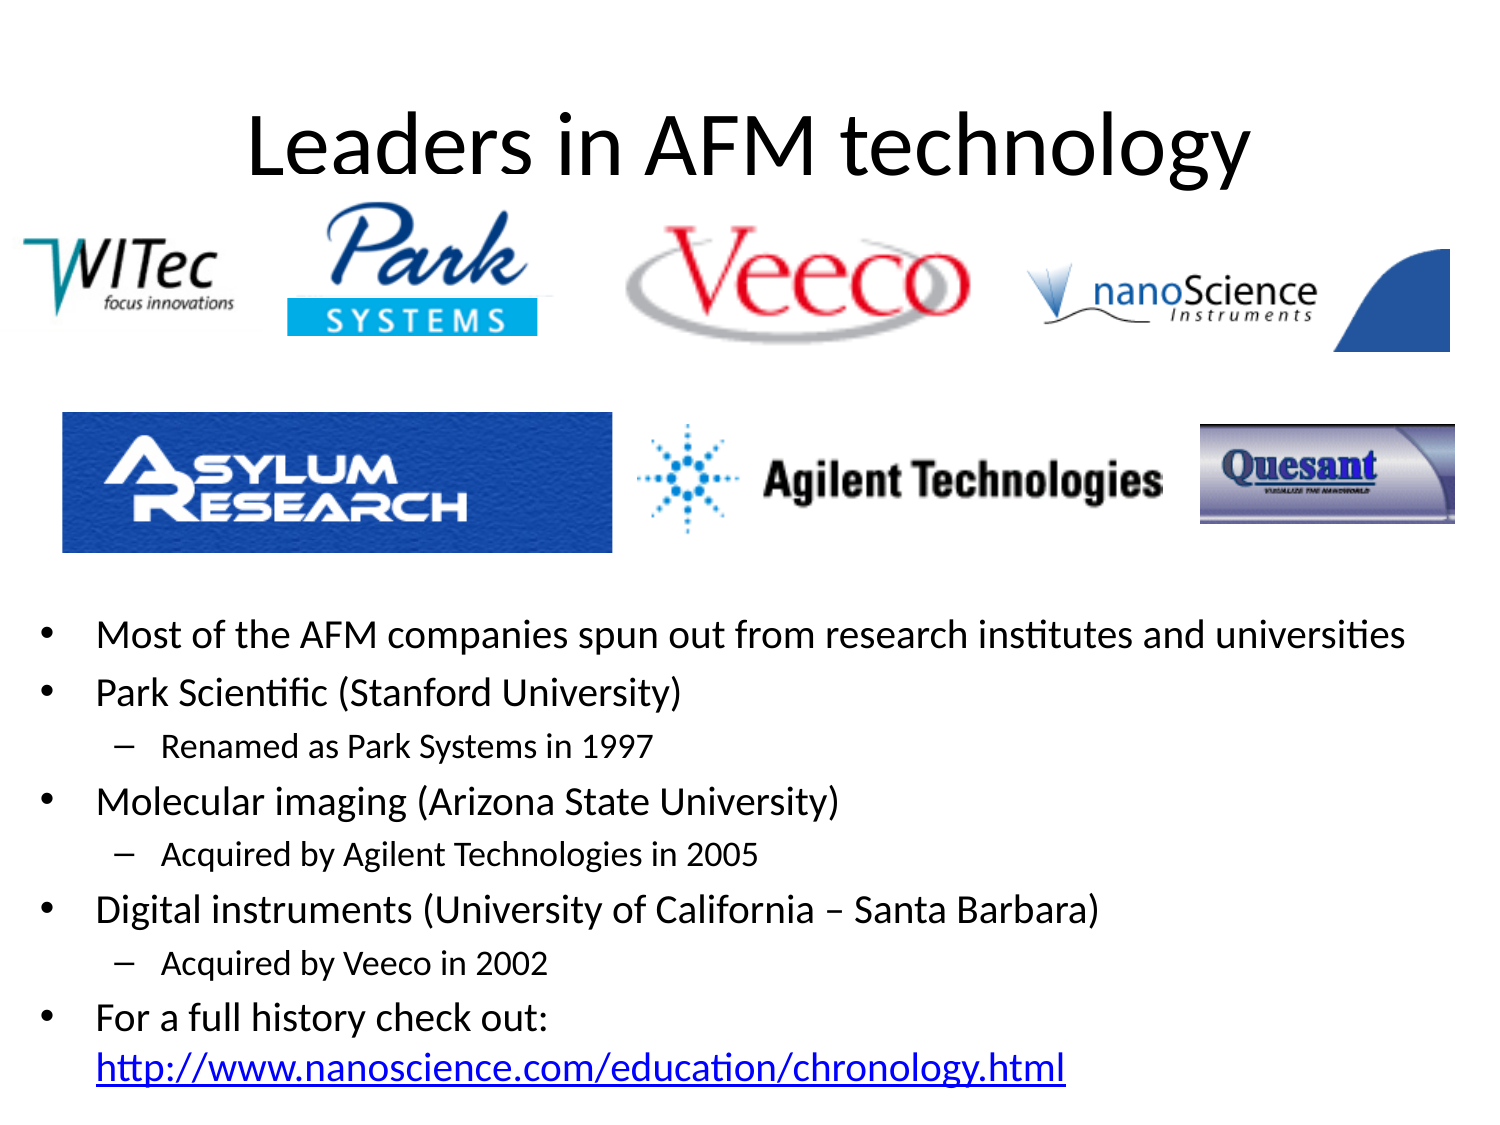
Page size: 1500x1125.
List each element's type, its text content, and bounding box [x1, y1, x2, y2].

title Leaders in AFM technology [75, 45, 1425, 233]
picture [1012, 249, 1451, 352]
picture [0, 212, 263, 337]
picture [637, 424, 1163, 540]
list Most of the AFM companies spun out from research institutes and universities Park Scientific (Stanford University) Renamed as Park Systems in 1997 Molecular imaging (Arizona State University) Acquired by Agilent Technologies in 2005 Digital instruments (University of California – Santa Barbara) Acquired by Veeco in 2002 For a full history check out: http://www.nanoscience.com/education/chronology.html [24, 600, 1488, 1100]
picture [62, 412, 613, 554]
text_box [287, 174, 554, 337]
picture [624, 224, 974, 349]
picture [1199, 424, 1455, 524]
